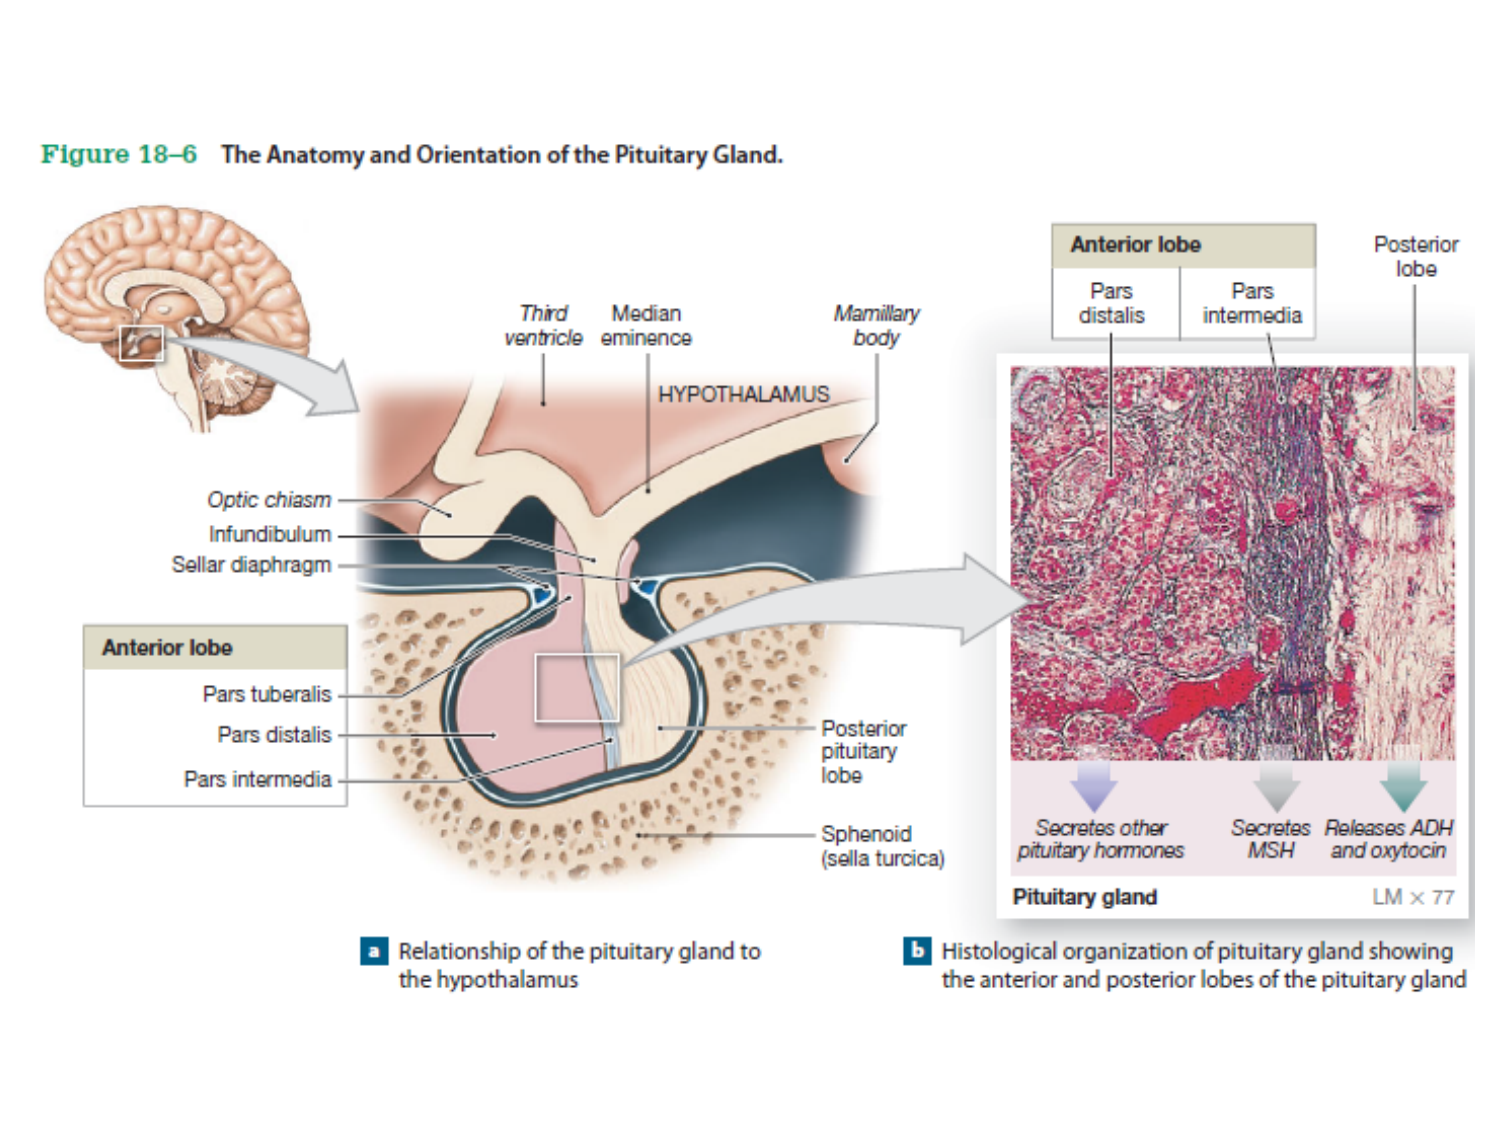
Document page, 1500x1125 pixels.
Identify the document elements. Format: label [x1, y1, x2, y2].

picture [32, 124, 1476, 1001]
